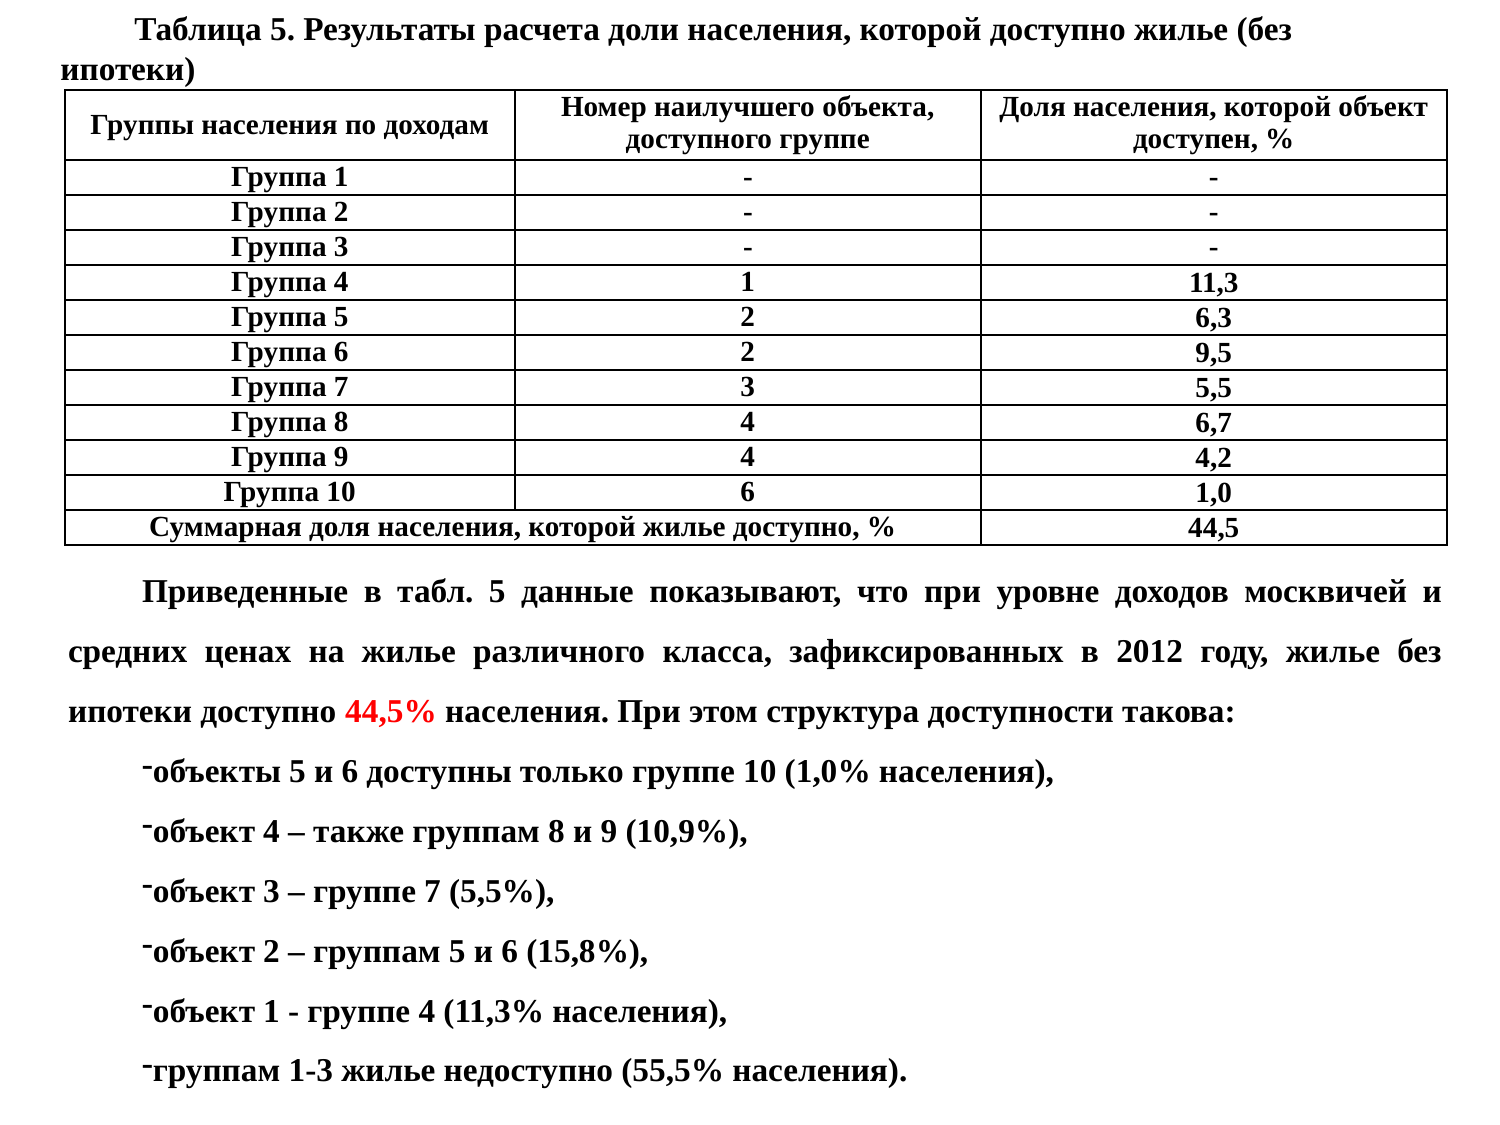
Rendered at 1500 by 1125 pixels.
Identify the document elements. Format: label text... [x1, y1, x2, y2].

table_cell 2 [516, 336, 980, 369]
table_cell Группа 8 [66, 406, 514, 439]
table_header Номер наилучшего объекта, доступного группе [516, 91, 980, 159]
table_cell - [982, 161, 1446, 194]
table_cell 6,7 [982, 406, 1446, 439]
table_cell 2 [516, 301, 980, 334]
table_cell Группа 4 [66, 266, 514, 299]
table_cell - [516, 231, 980, 264]
text_box Таблица 5. Результаты расчета доли населения, которой доступно жилье (без ипотеки) [45, 19, 1387, 75]
table_cell Группа 7 [66, 371, 514, 404]
table_cell Группа 6 [66, 336, 514, 369]
table_cell 4,2 [982, 441, 1446, 474]
table_cell 6 [516, 476, 980, 509]
table_cell - [982, 231, 1446, 264]
table_header Доля населения, которой объект доступен, % [982, 91, 1446, 159]
table_cell - [516, 161, 980, 194]
table_cell 44,5 [982, 511, 1446, 542]
text_box Приведенные в табл. 5 данные показывают, что при уровне доходов москвичей и средних ценах на жилье различного класса, зафиксированных в 2012 году, жилье без ипотеки доступно 44,5% населения. При этом структура доступности такова: объекты 5 и 6 доступны только группе 10 (1,0% населения), объект 4 – также группам 8 и 9 (10,9%), объект 3 – группе 7 (5,5%), объект 2 – группам 5 и 6 (15,8%), объект 1 - группе 4 (11,3% населения), группам 1-3 жилье недоступно (55,5% населения). [53, 542, 1459, 1096]
table_cell Группа 9 [66, 441, 514, 474]
table_cell 4 [516, 441, 980, 474]
table_cell - [982, 196, 1446, 229]
table_cell Группа 3 [66, 231, 514, 264]
table_cell 11,3 [982, 266, 1446, 299]
table_cell 1 [516, 266, 980, 299]
table_header Группы населения по доходам [66, 91, 514, 159]
table_cell Группа 2 [66, 196, 514, 229]
table_cell 9,5 [982, 336, 1446, 369]
table_cell Суммарная доля населения, которой жилье доступно, % [66, 511, 980, 542]
table_cell 5,5 [982, 371, 1446, 404]
table_cell Группа 10 [66, 476, 514, 509]
table_cell Группа 5 [66, 301, 514, 334]
table_cell 1,0 [982, 476, 1446, 509]
table_cell 6,3 [982, 301, 1446, 334]
table_cell - [516, 196, 980, 229]
table_cell 4 [516, 406, 980, 439]
table_cell Группа 1 [66, 161, 514, 194]
table_cell 3 [516, 371, 980, 404]
